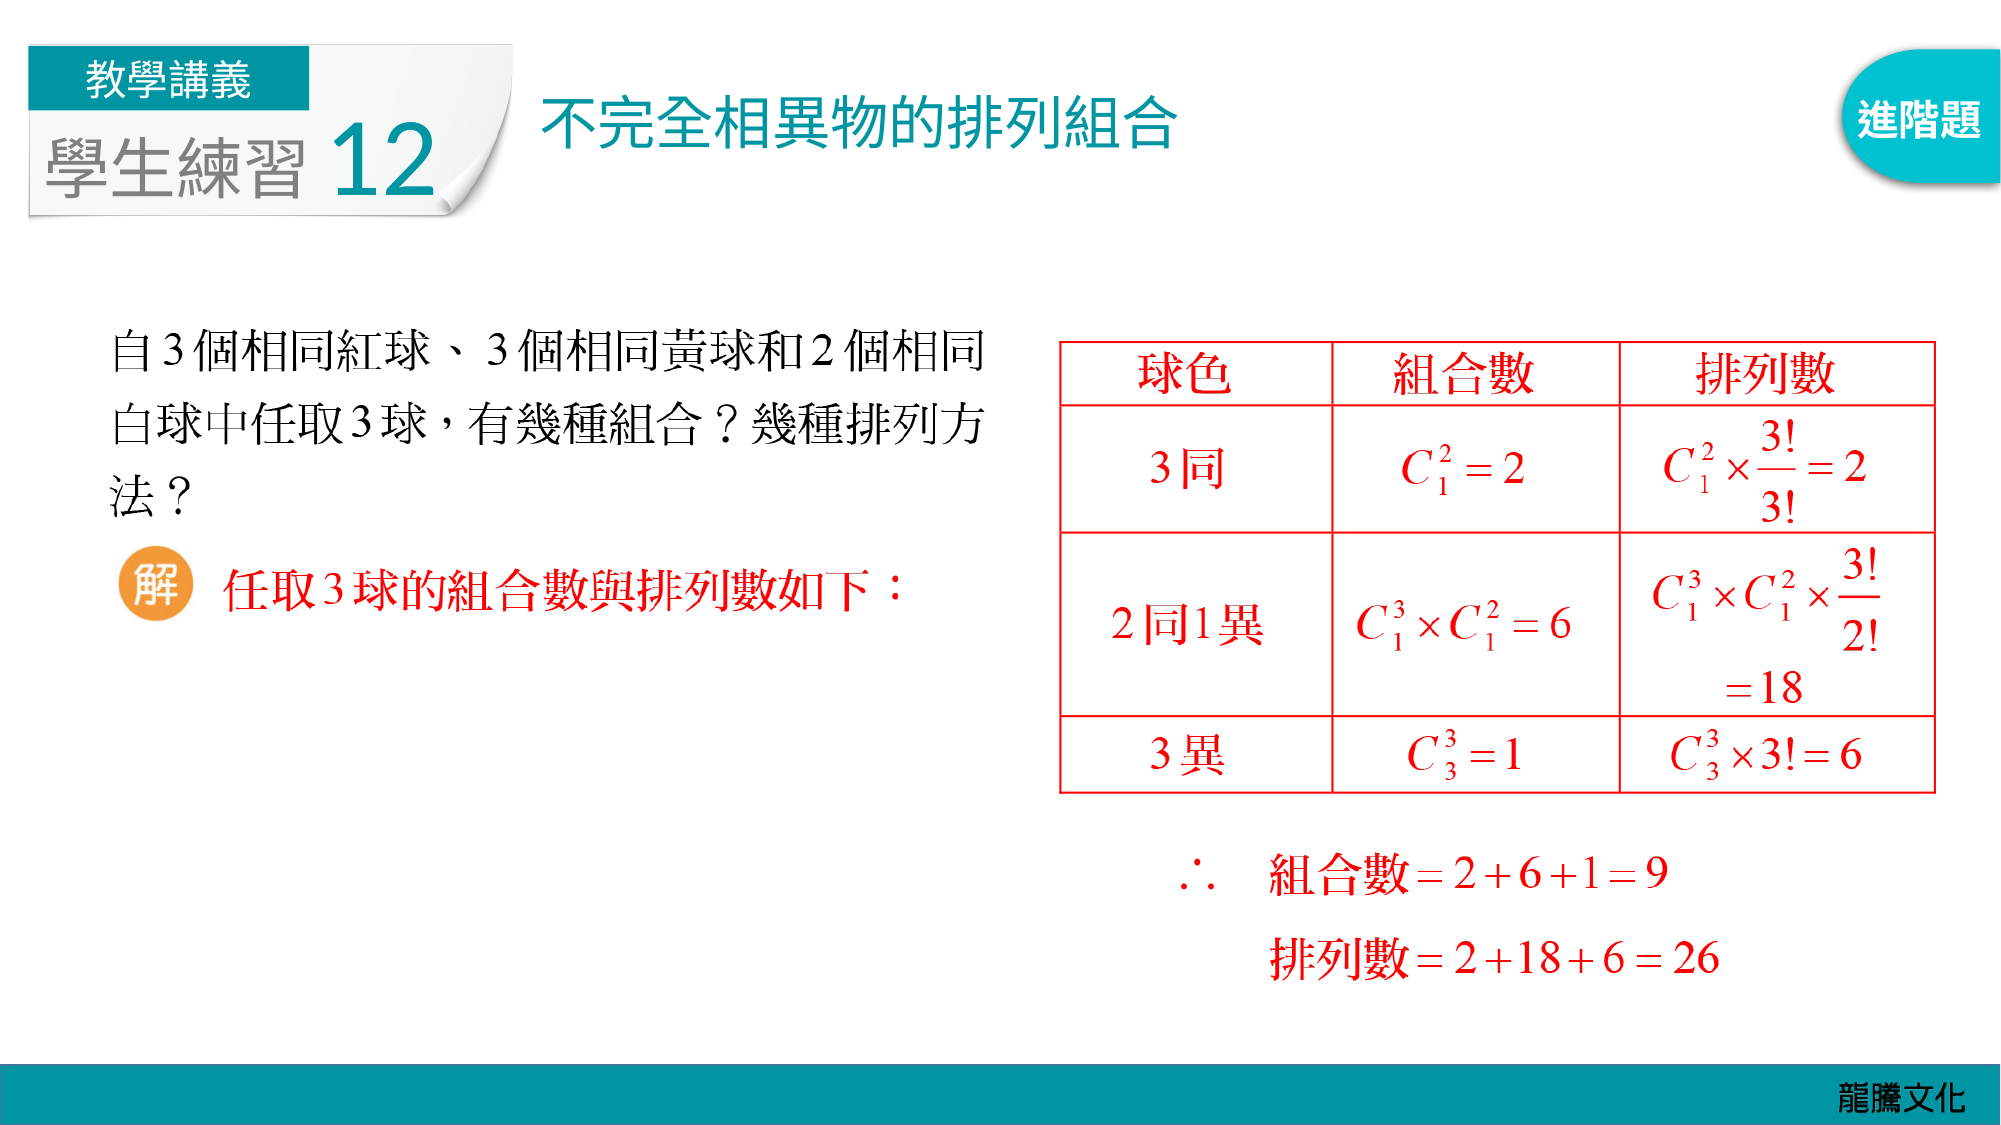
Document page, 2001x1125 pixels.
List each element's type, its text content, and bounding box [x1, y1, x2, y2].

picture [215, 545, 935, 630]
picture [1052, 331, 1946, 801]
list 12 [304, 90, 458, 215]
picture [112, 545, 204, 630]
picture [1167, 845, 1887, 982]
picture [1839, 1082, 1965, 1113]
picture [28, 43, 525, 231]
title 不完全相異物的排列組合 [524, 43, 1902, 209]
picture [101, 323, 1012, 521]
